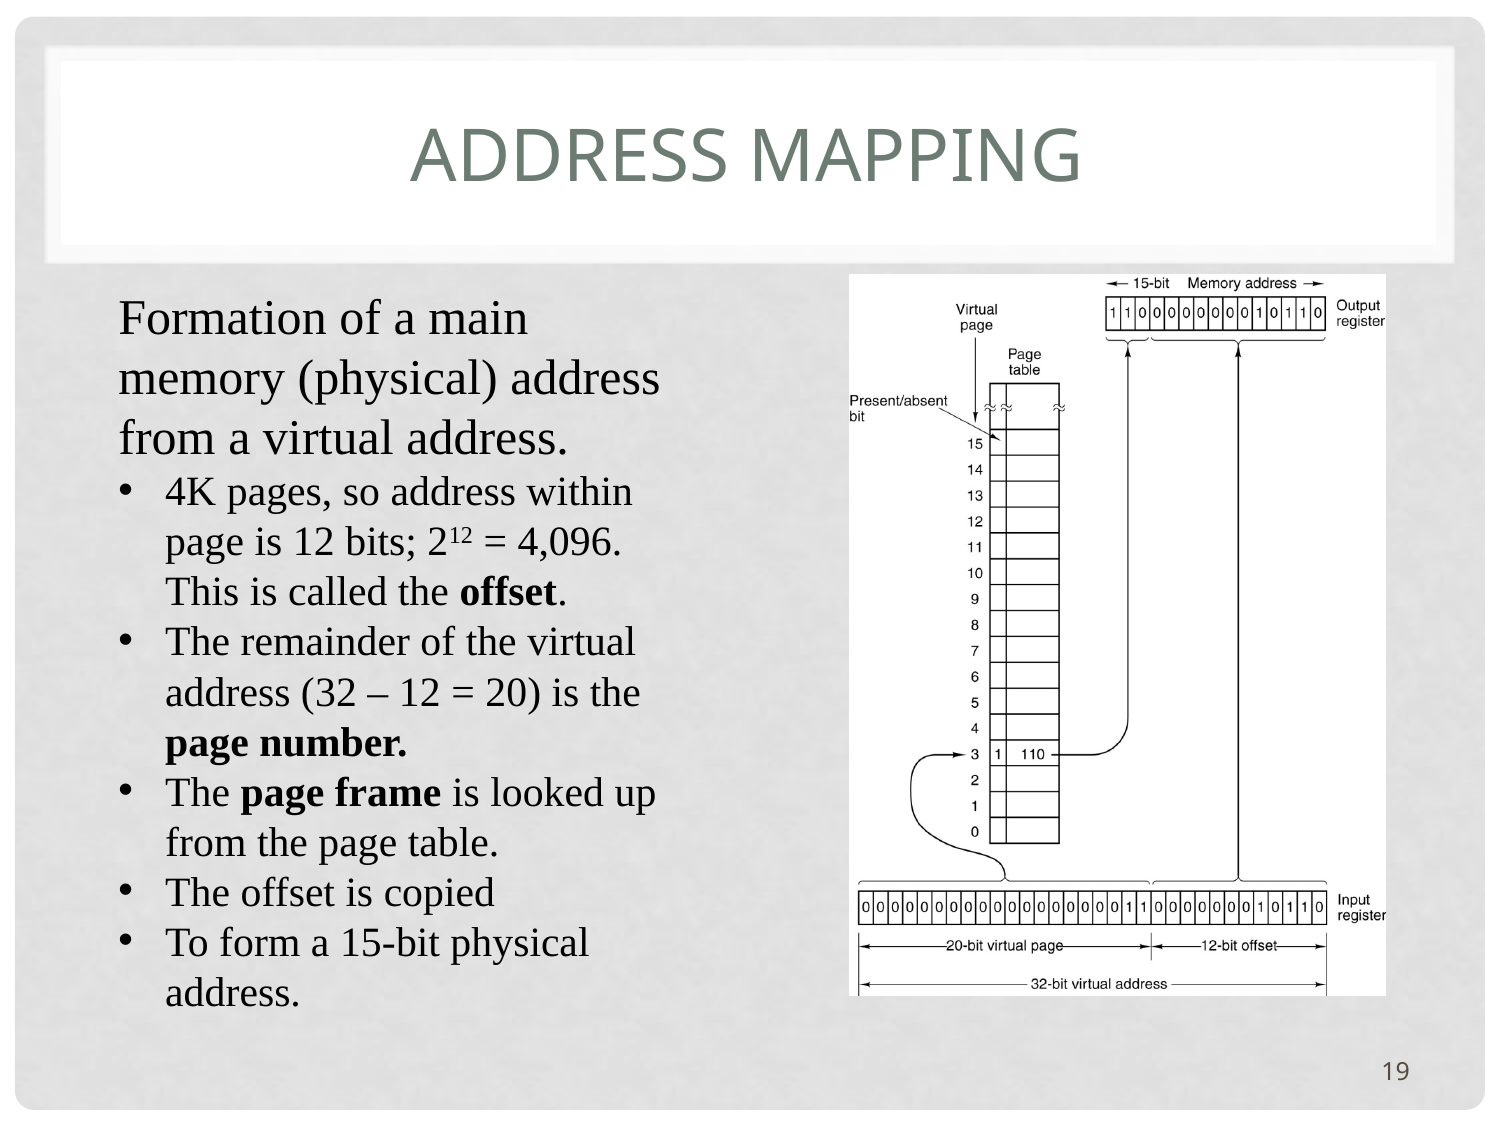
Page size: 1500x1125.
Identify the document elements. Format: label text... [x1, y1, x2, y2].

title Address Mapping [69, 66, 1425, 238]
text_box Formation of a main memory (physical) address from a virtual address. 4K pages, so address within page is 12 bits; 212 = 4,096. This is called the offset. The remainder of the virtual address (32 – 12 = 20) is the page number. The page frame is looked up from the page table. The offset is copied To form a 15-bit physical address. [99, 275, 702, 1024]
picture [849, 274, 1387, 996]
slide_number 19 [1074, 1042, 1425, 1103]
